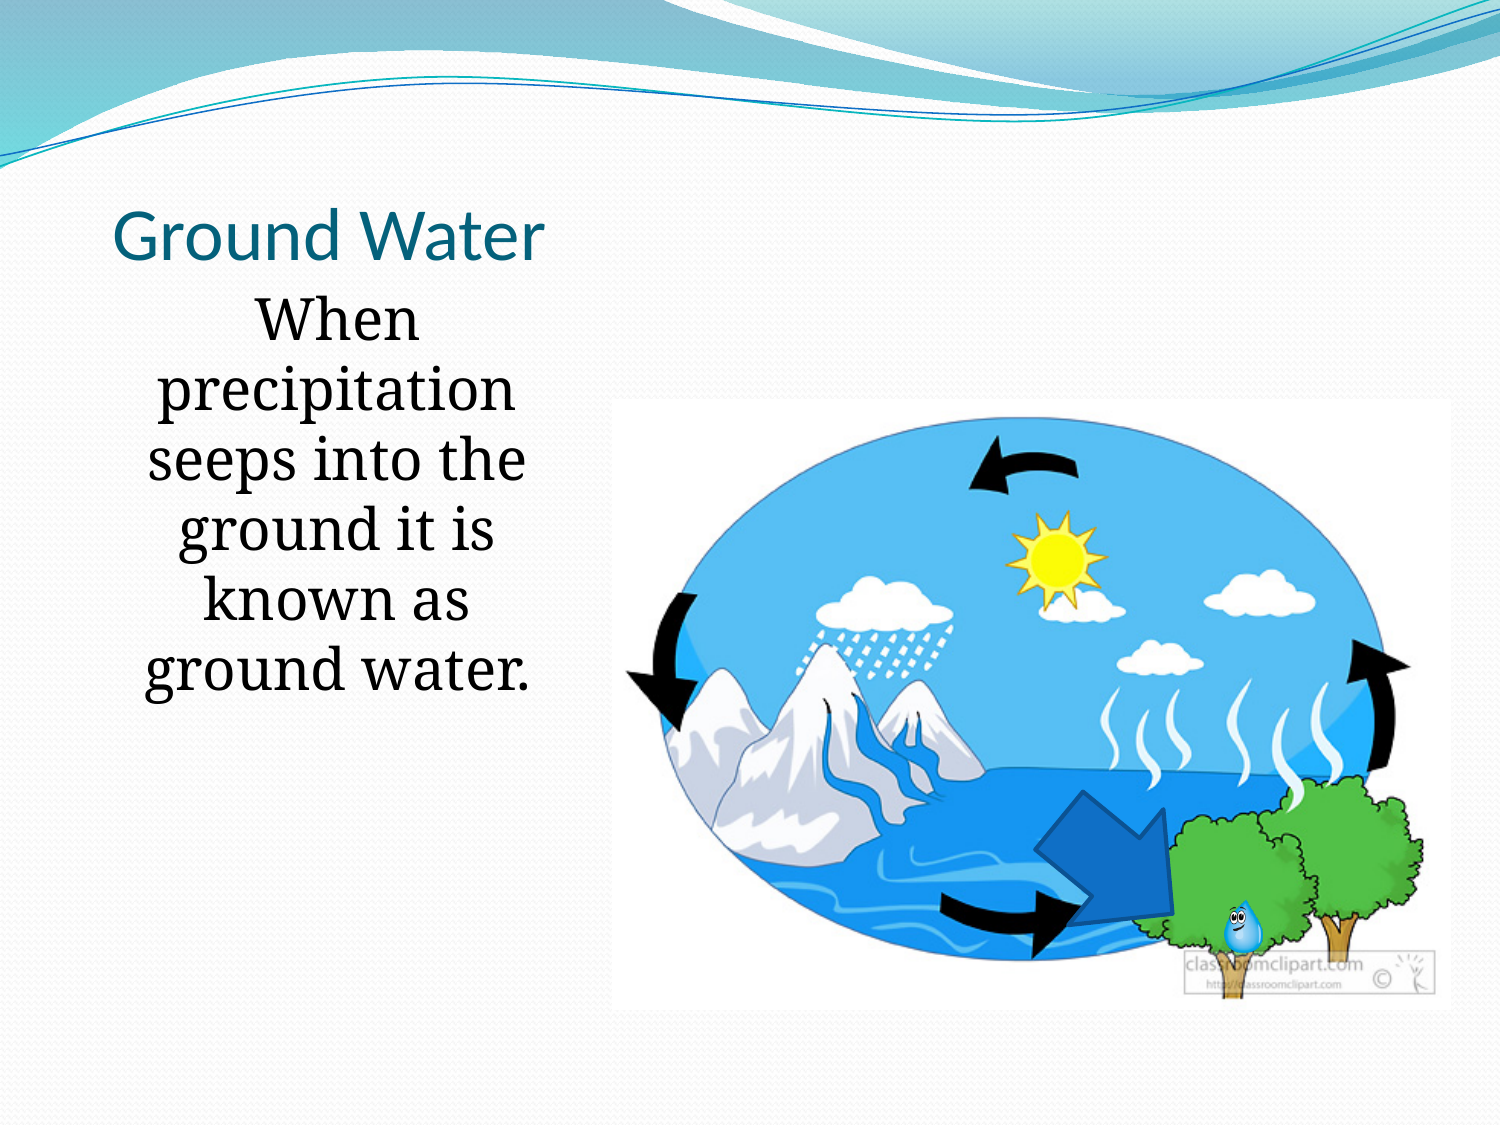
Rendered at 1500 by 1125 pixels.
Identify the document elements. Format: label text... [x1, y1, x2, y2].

list When precipitation seeps into the ground it is known as ground water. [112, 275, 563, 1025]
picture [1253, 943, 1263, 953]
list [612, 399, 1452, 1011]
picture [1224, 899, 1263, 949]
picture [1224, 941, 1235, 953]
title Ground Water [112, 84, 563, 275]
